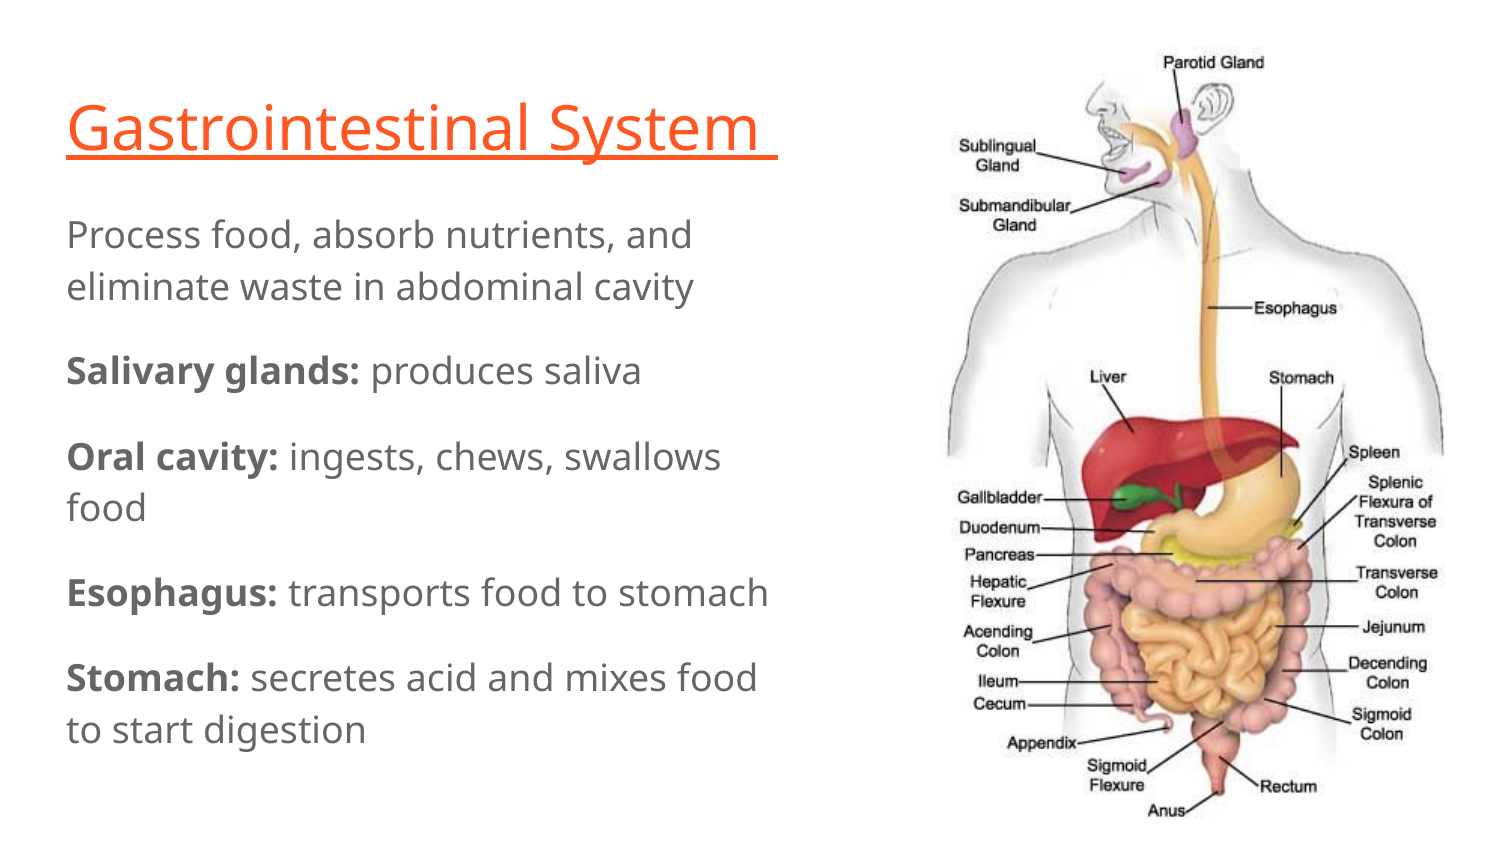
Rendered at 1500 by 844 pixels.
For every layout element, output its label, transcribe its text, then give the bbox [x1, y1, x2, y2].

title Gastrointestinal System [51, 72, 837, 167]
list Process food, absorb nutrients, and eliminate waste in abdominal cavity Salivary glands: produces saliva Oral cavity: ingests, chews, swallows food Esophagus: transports food to stomach Stomach: secretes acid and mixes food to start digestion [51, 189, 802, 750]
picture [842, 0, 1478, 844]
